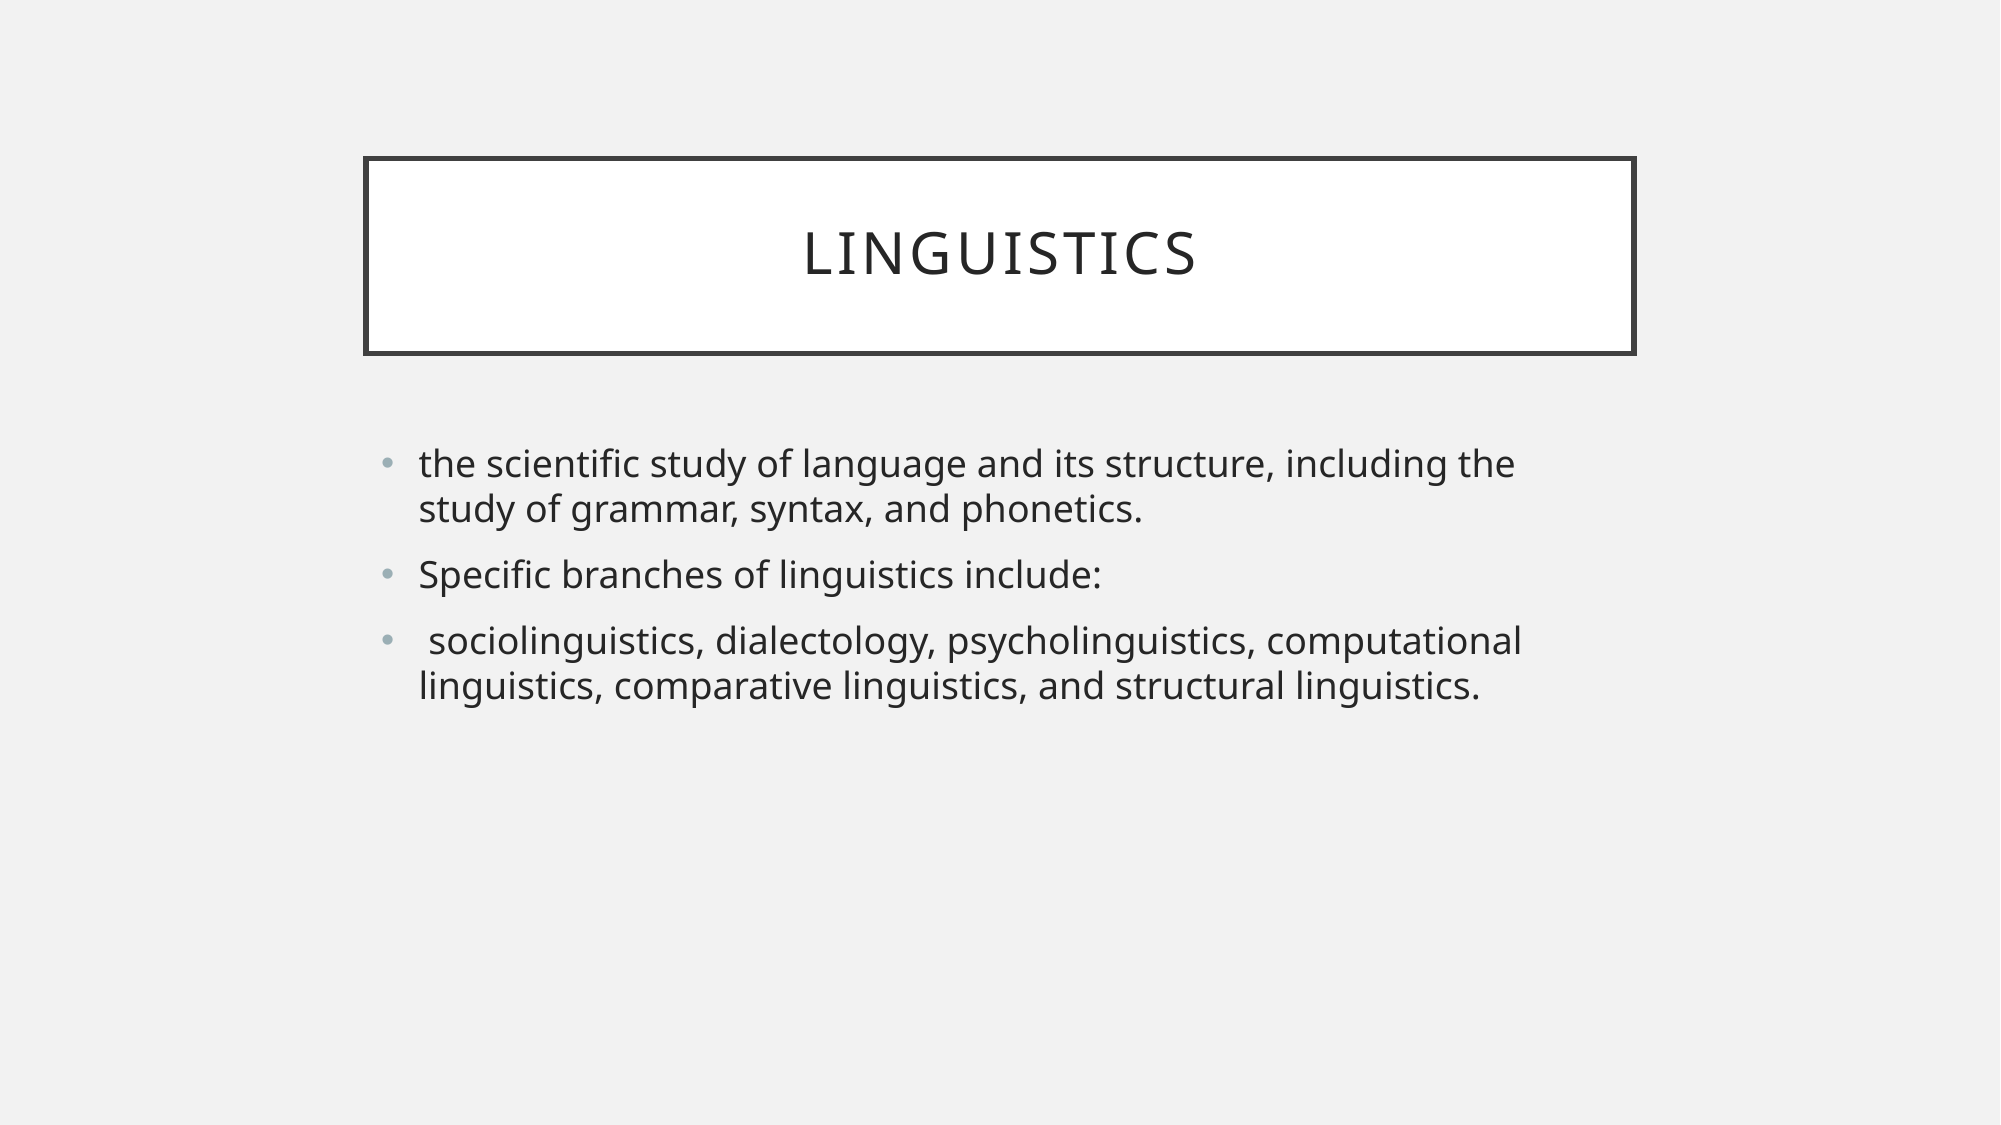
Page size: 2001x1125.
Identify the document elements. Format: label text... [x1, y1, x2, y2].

list the scientific study of language and its structure, including the study of grammar, syntax, and phonetics. Specific branches of linguistics include: sociolinguistics, dialectology, psycholinguistics, computational linguistics, comparative linguistics, and structural linguistics. [366, 432, 1634, 942]
title LINGUISTICS [363, 156, 1637, 356]
